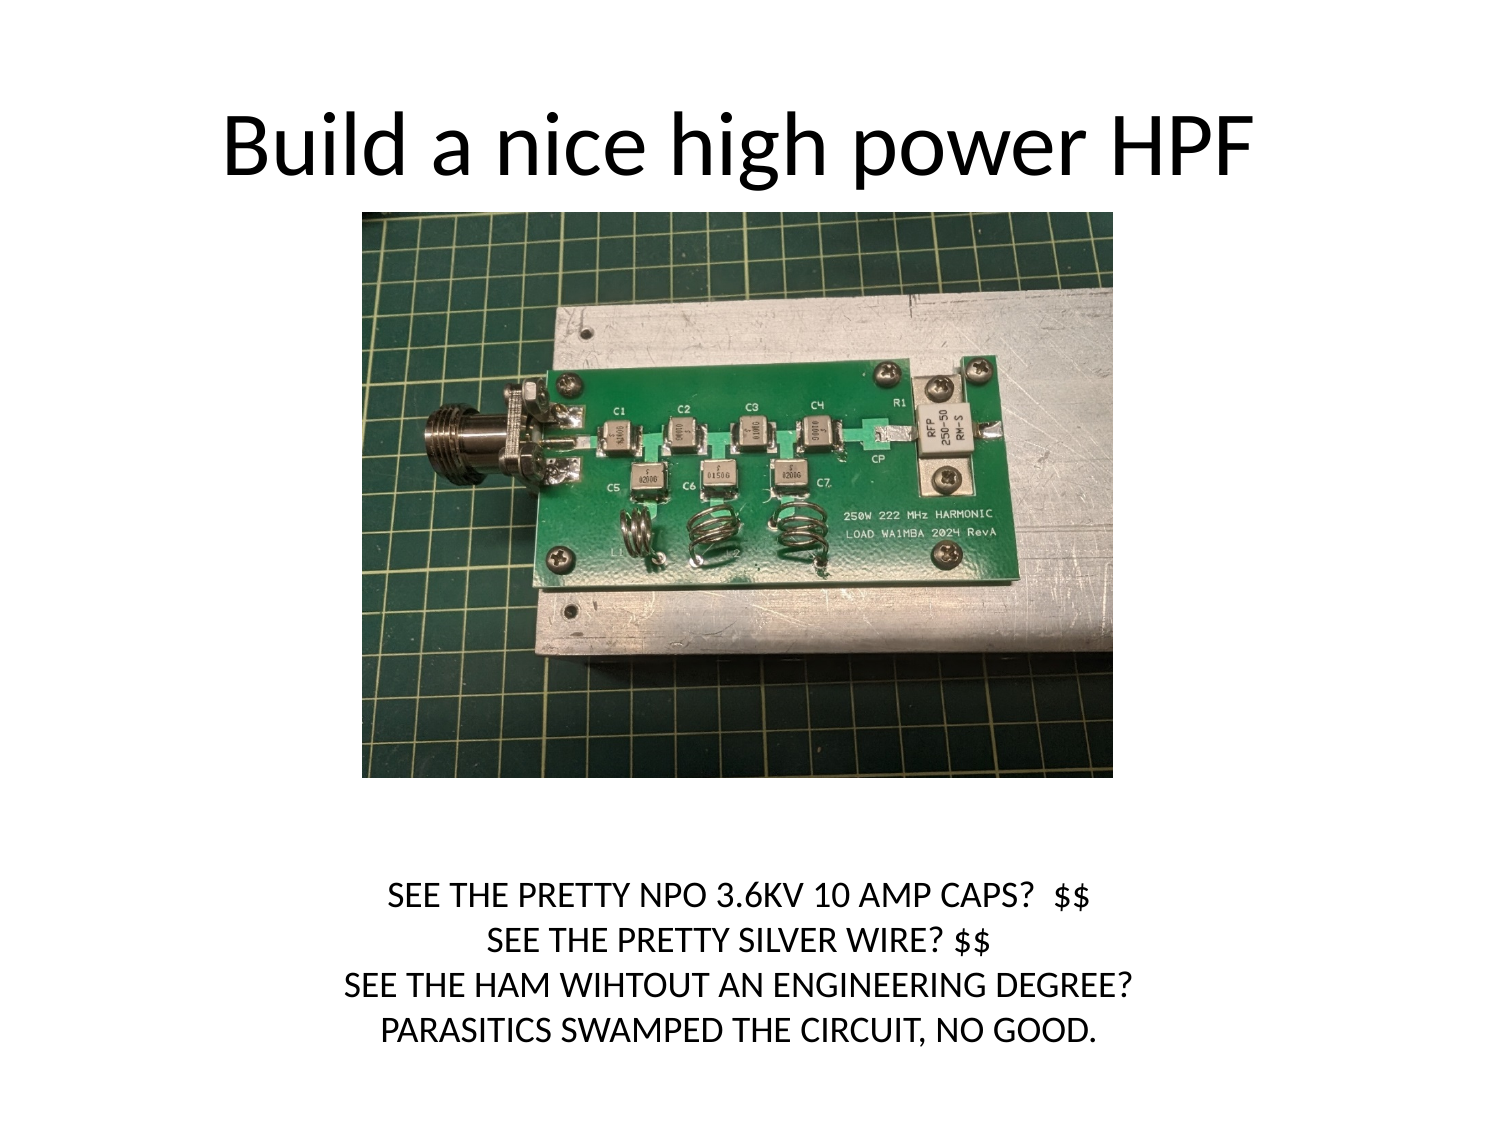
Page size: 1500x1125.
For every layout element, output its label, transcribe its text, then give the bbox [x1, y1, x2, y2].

title Build a nice high power HPF [75, 45, 1425, 233]
picture [362, 212, 1113, 778]
text_box SEE THE PRETTY NPO 3.6KV 10 AMP CAPS? $$ SEE THE PRETTY SILVER WIRE? $$ SEE THE HAM WIHTOUT AN ENGINEERING DEGREE? PARASITICS SWAMPED THE CIRCUIT, NO GOOD. [329, 862, 1150, 1058]
